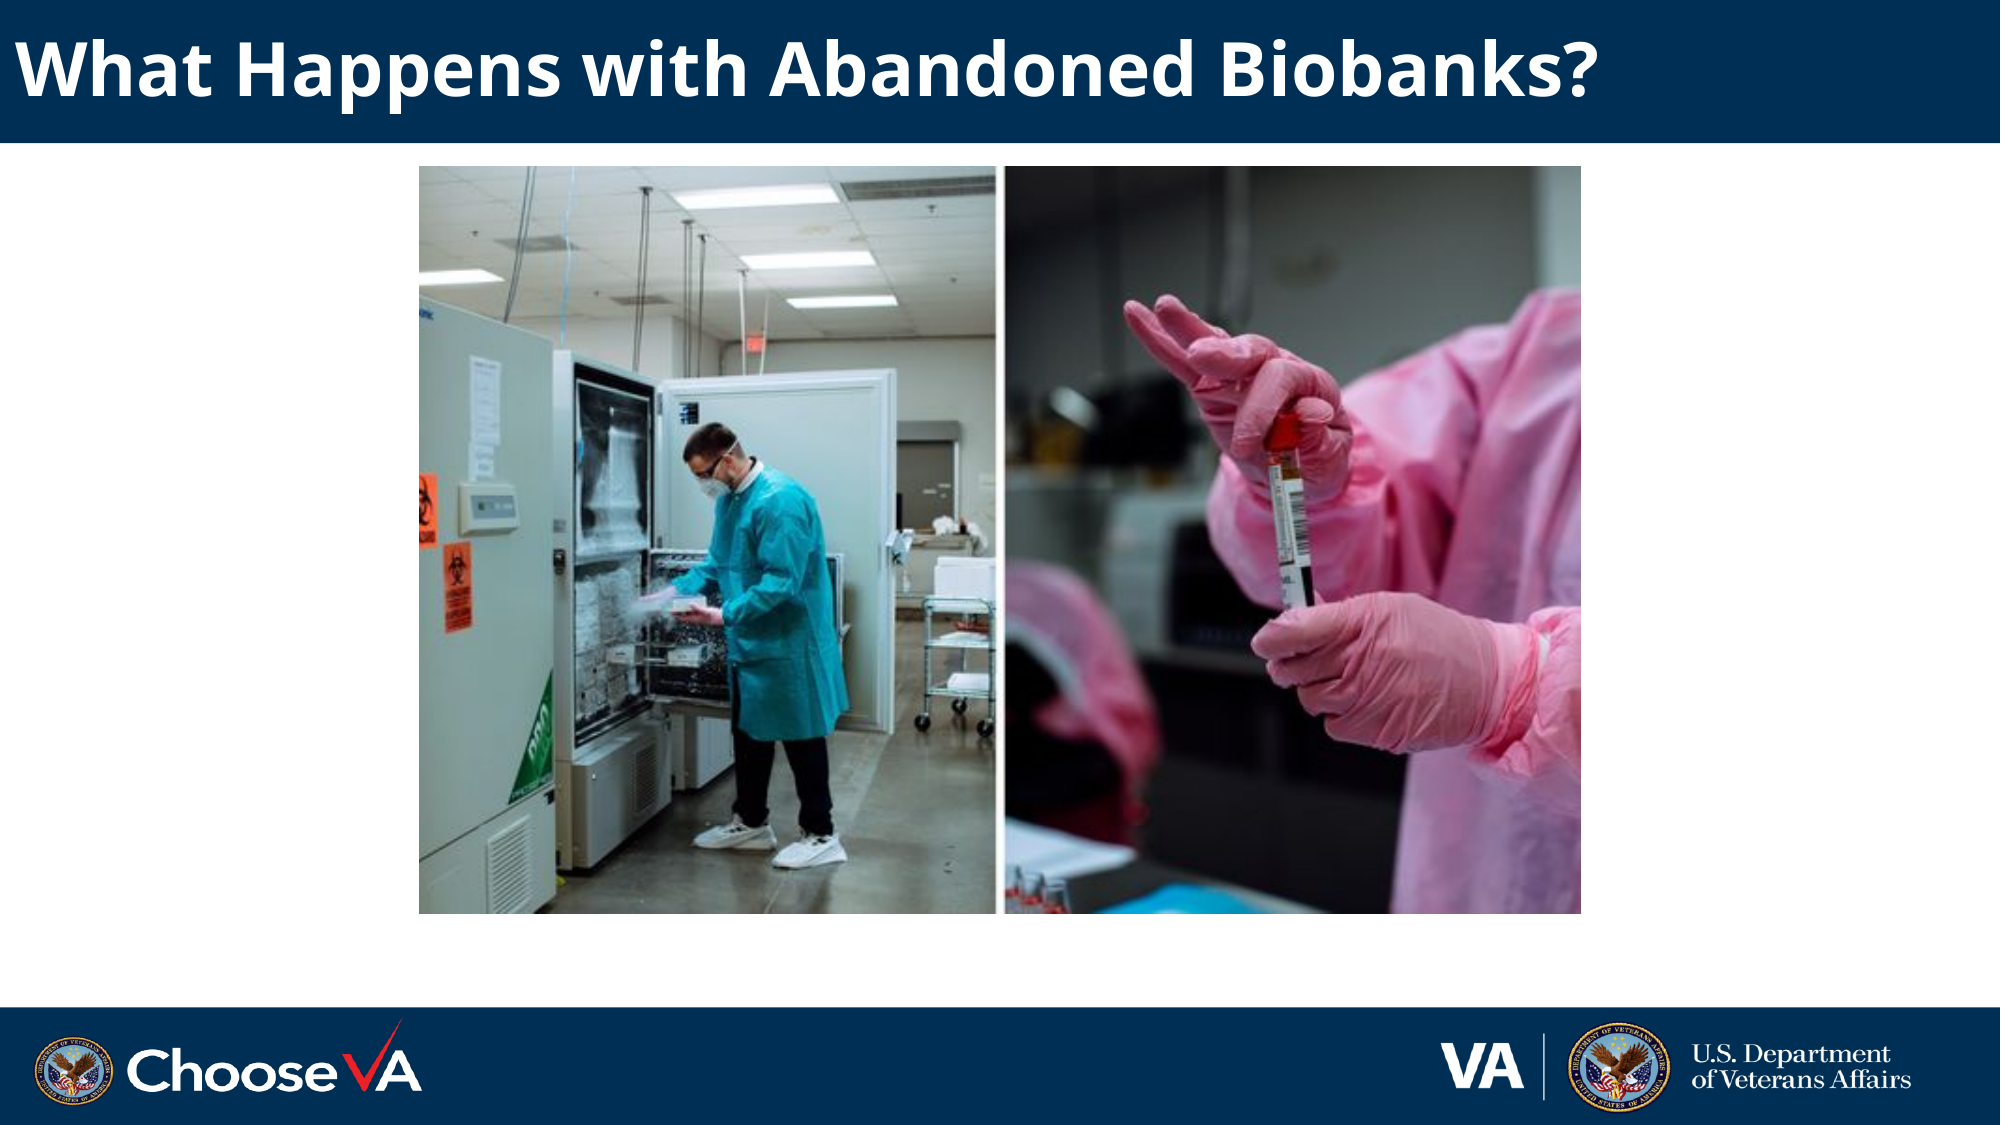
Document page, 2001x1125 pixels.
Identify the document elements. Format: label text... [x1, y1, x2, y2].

picture [1154, 906, 1189, 915]
picture [33, 1015, 422, 1106]
picture [1434, 1014, 1917, 1120]
title What Happens with Abandoned Biobanks? [0, 16, 1984, 129]
picture [419, 166, 1581, 915]
